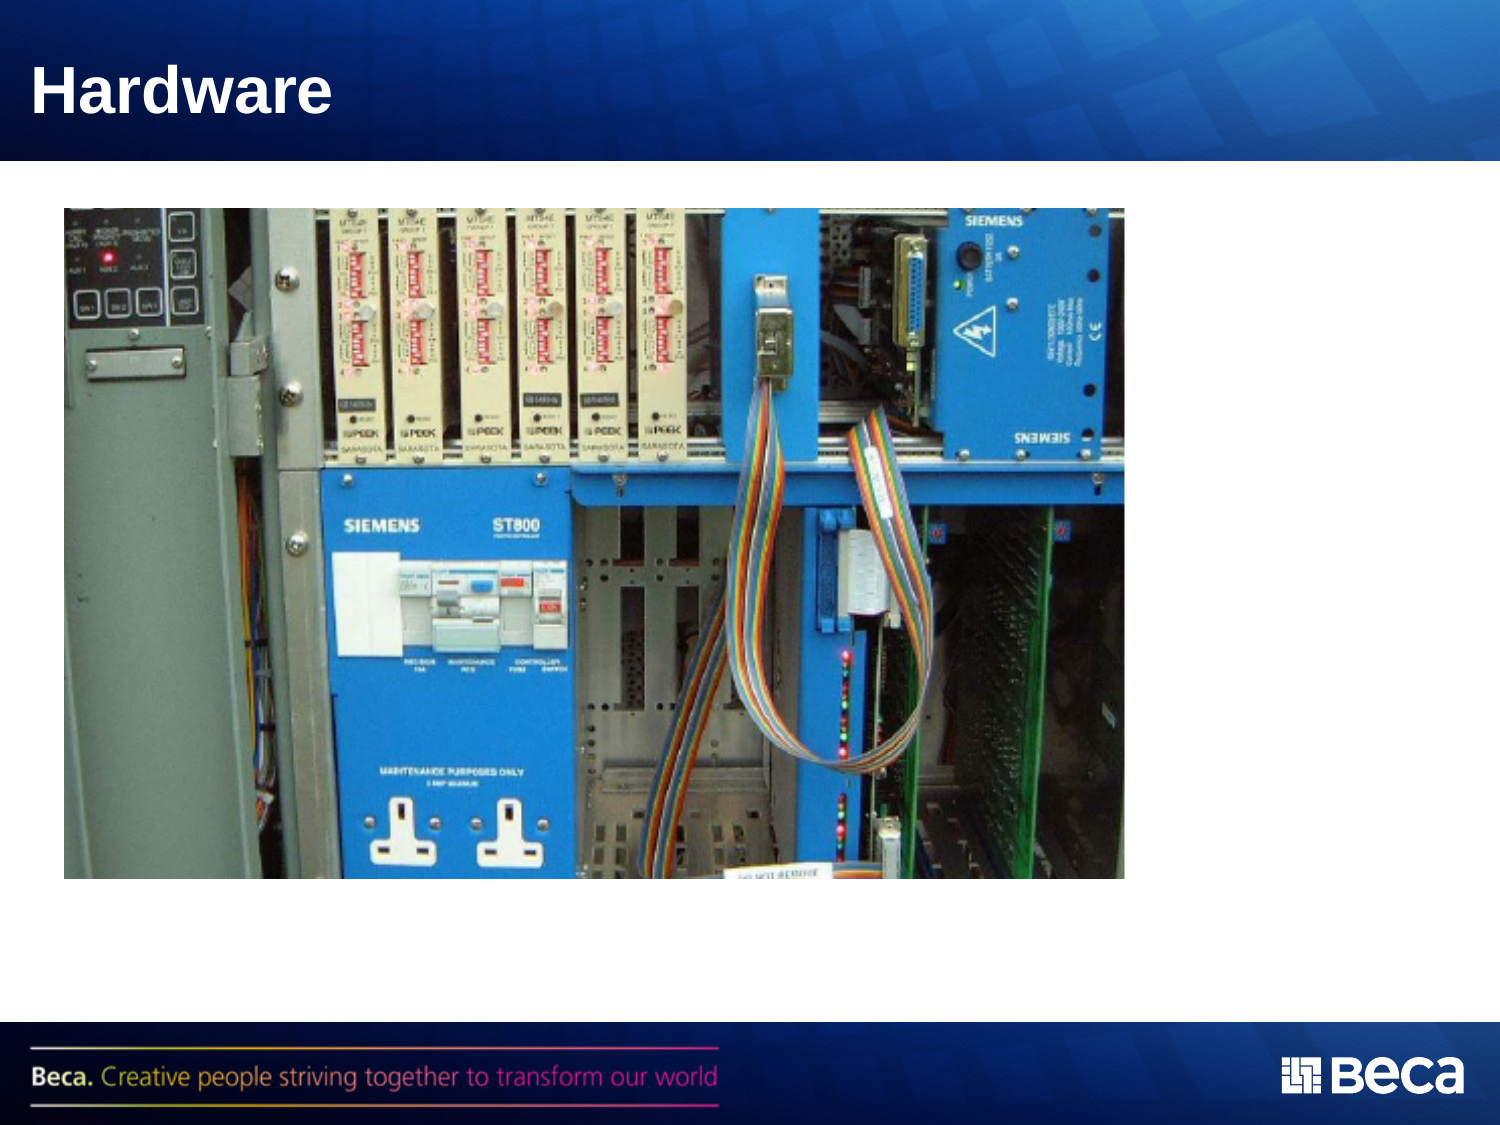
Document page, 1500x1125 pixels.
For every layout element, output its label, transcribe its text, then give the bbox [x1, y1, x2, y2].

picture [0, 0, 1500, 161]
title Hardware [30, 7, 1500, 149]
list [64, 207, 1127, 880]
picture [0, 1022, 1500, 1125]
